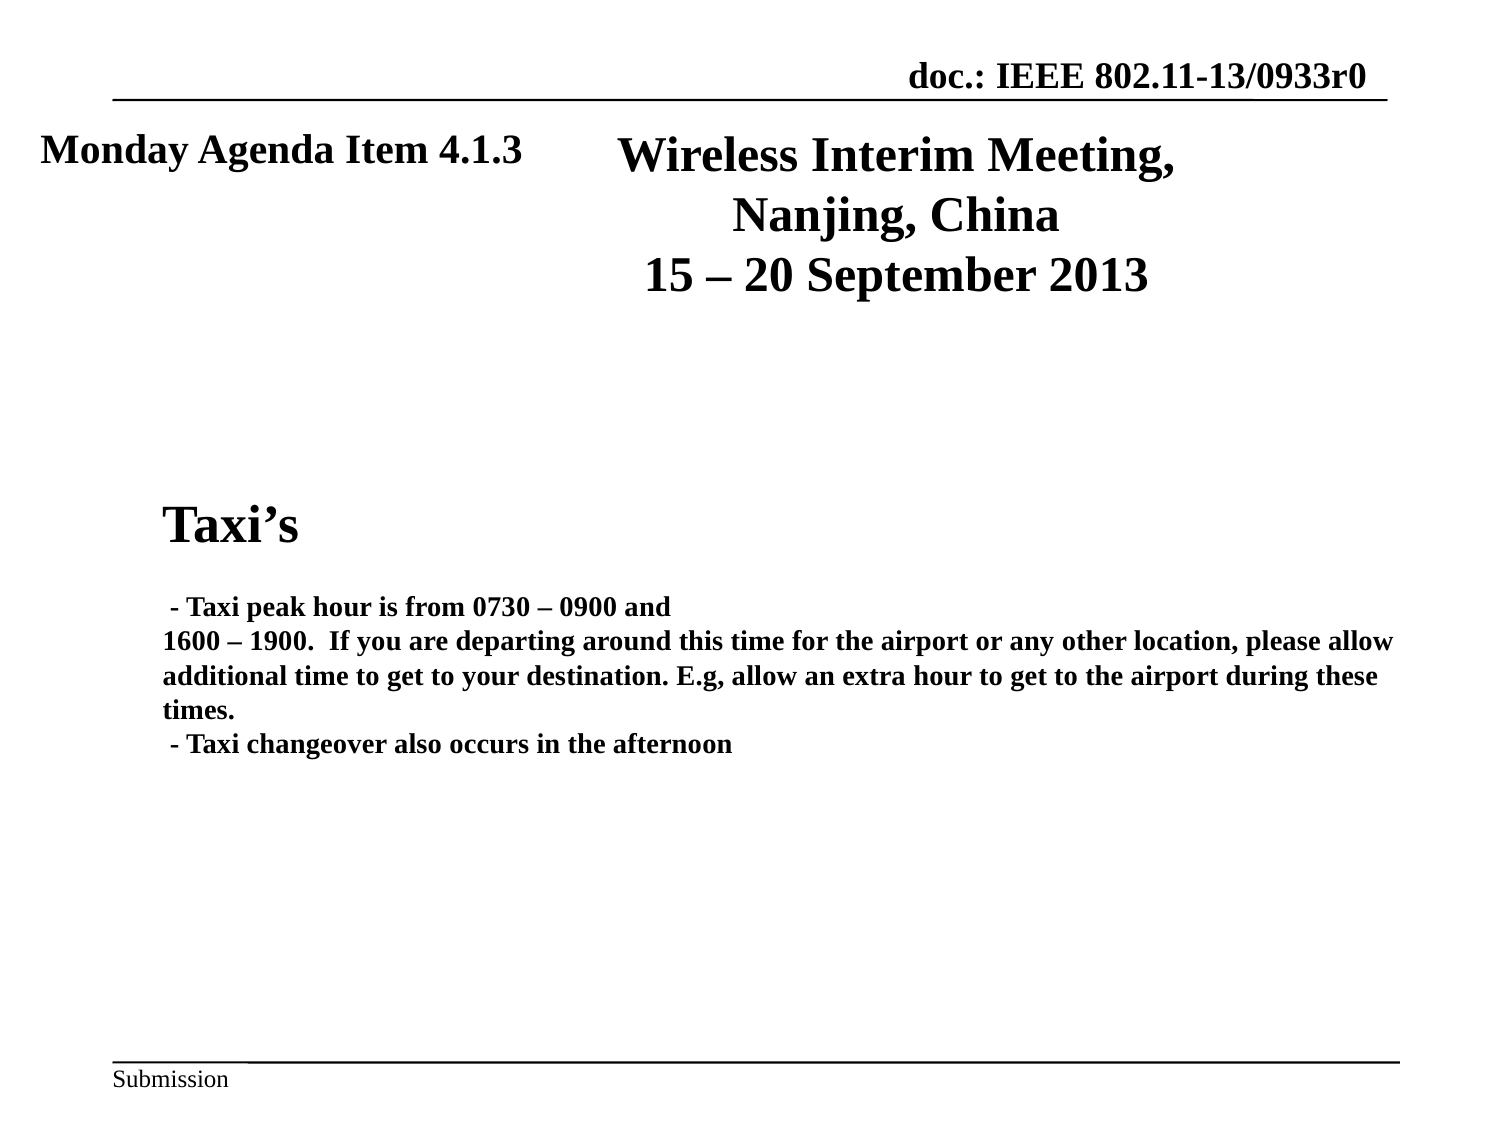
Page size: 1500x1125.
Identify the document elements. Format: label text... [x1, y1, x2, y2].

title Taxi’s - Taxi peak hour is from 0730 – 0900 and 1600 – 1900. If you are departing around this time for the airport or any other location, please allow additional time to get to your destination. E.g, allow an extra hour to get to the airport during these times. - Taxi changeover also occurs in the afternoon [147, 272, 1415, 1052]
text_box Wireless Interim Meeting, Nanjing, China 15 – 20 September 2013 [521, 114, 1272, 309]
text_box Monday Agenda Item 4.1.3 [25, 114, 549, 179]
